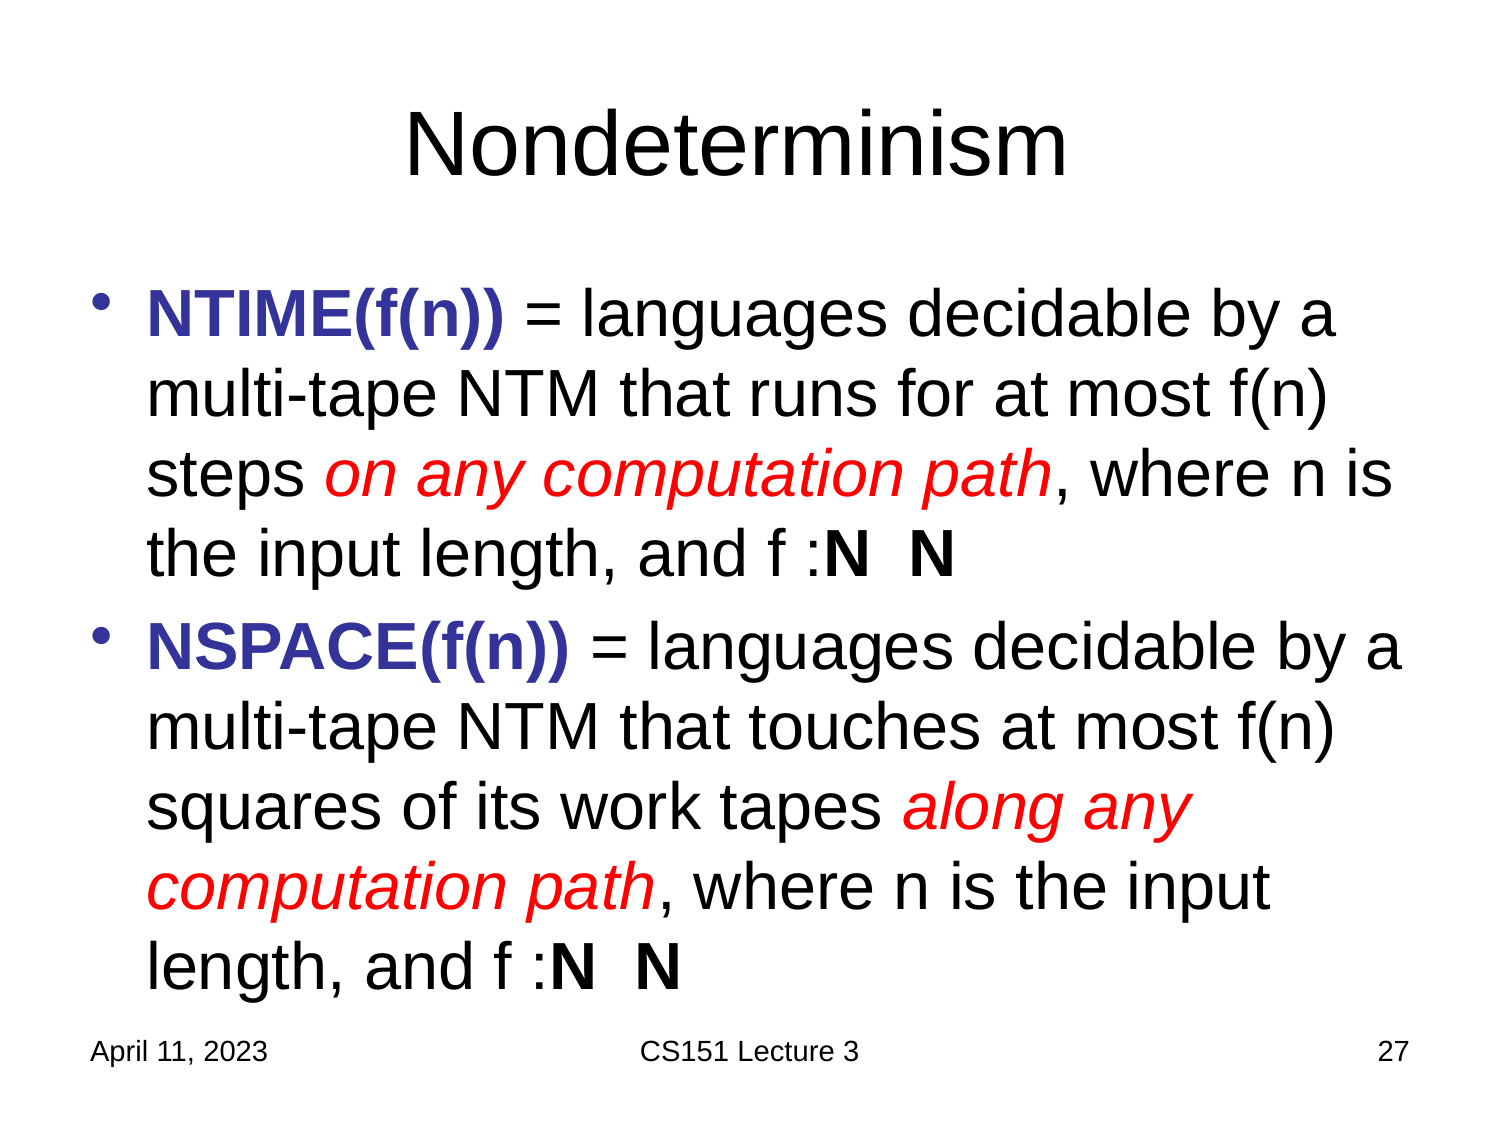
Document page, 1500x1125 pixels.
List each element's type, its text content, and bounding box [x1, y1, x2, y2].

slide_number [74, 1024, 426, 1103]
slide_number 27 [1074, 1024, 1426, 1103]
title Nondeterminism [75, 45, 1425, 233]
footer CS151 Lecture 3 [512, 1024, 988, 1103]
